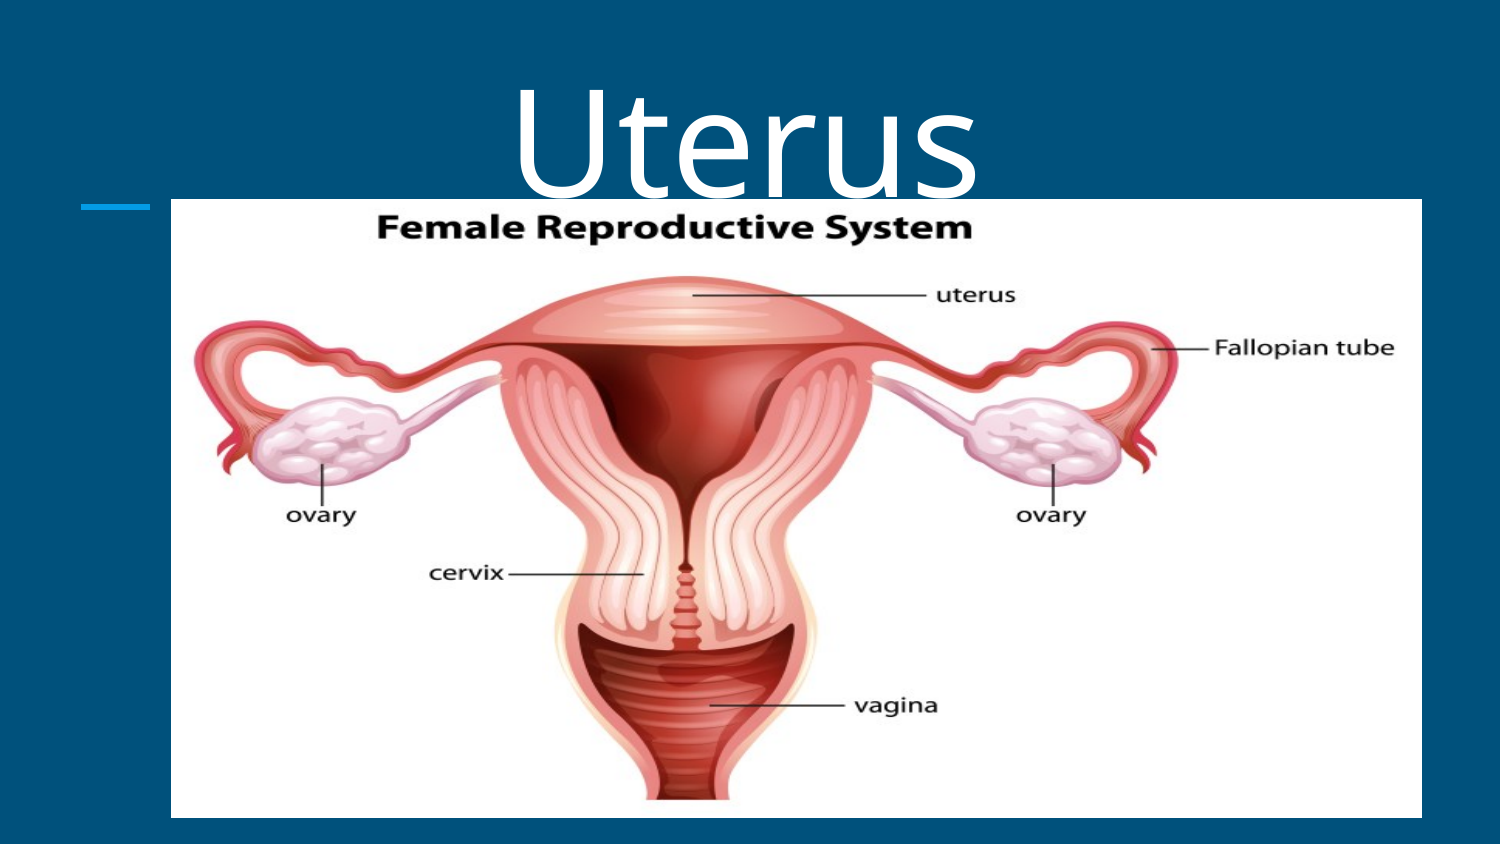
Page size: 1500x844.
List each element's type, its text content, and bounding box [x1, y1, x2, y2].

picture [172, 199, 1421, 817]
list Uterus [63, 5, 1437, 511]
